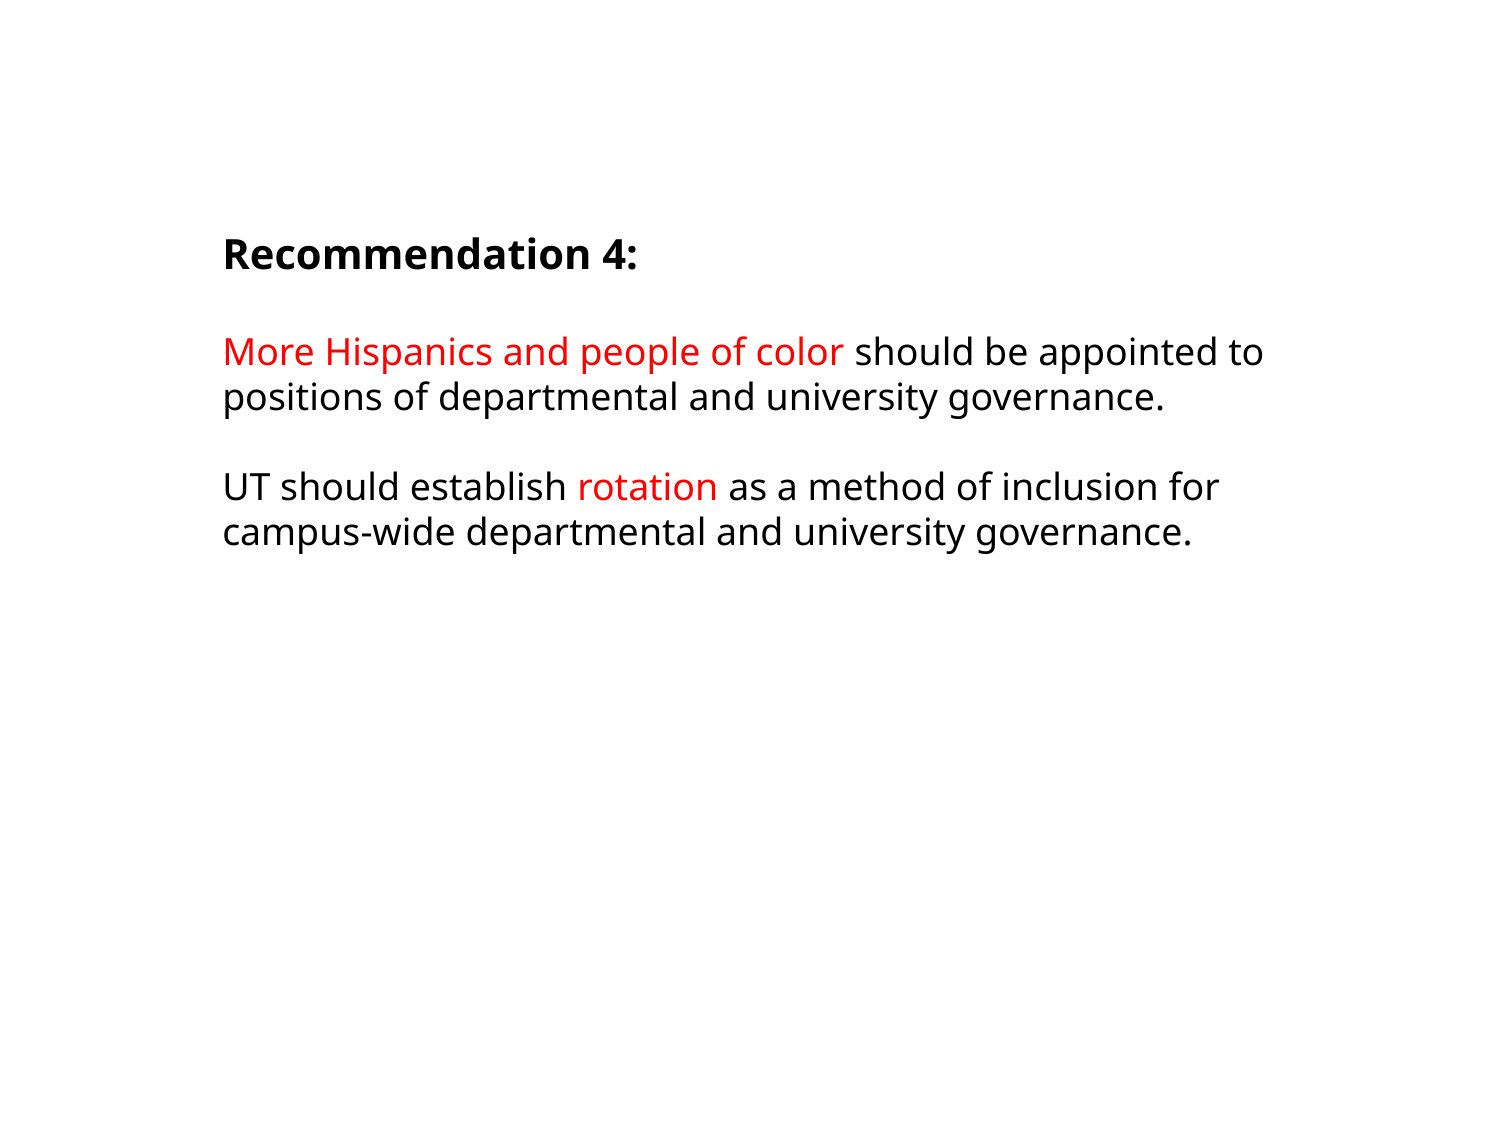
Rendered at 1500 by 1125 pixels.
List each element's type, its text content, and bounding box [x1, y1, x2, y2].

text_box Recommendation 4: More Hispanics and people of color should be appointed to positions of departmental and university governance. UT should establish rotation as a method of inclusion for campus-wide departmental and university governance. [207, 220, 1295, 561]
